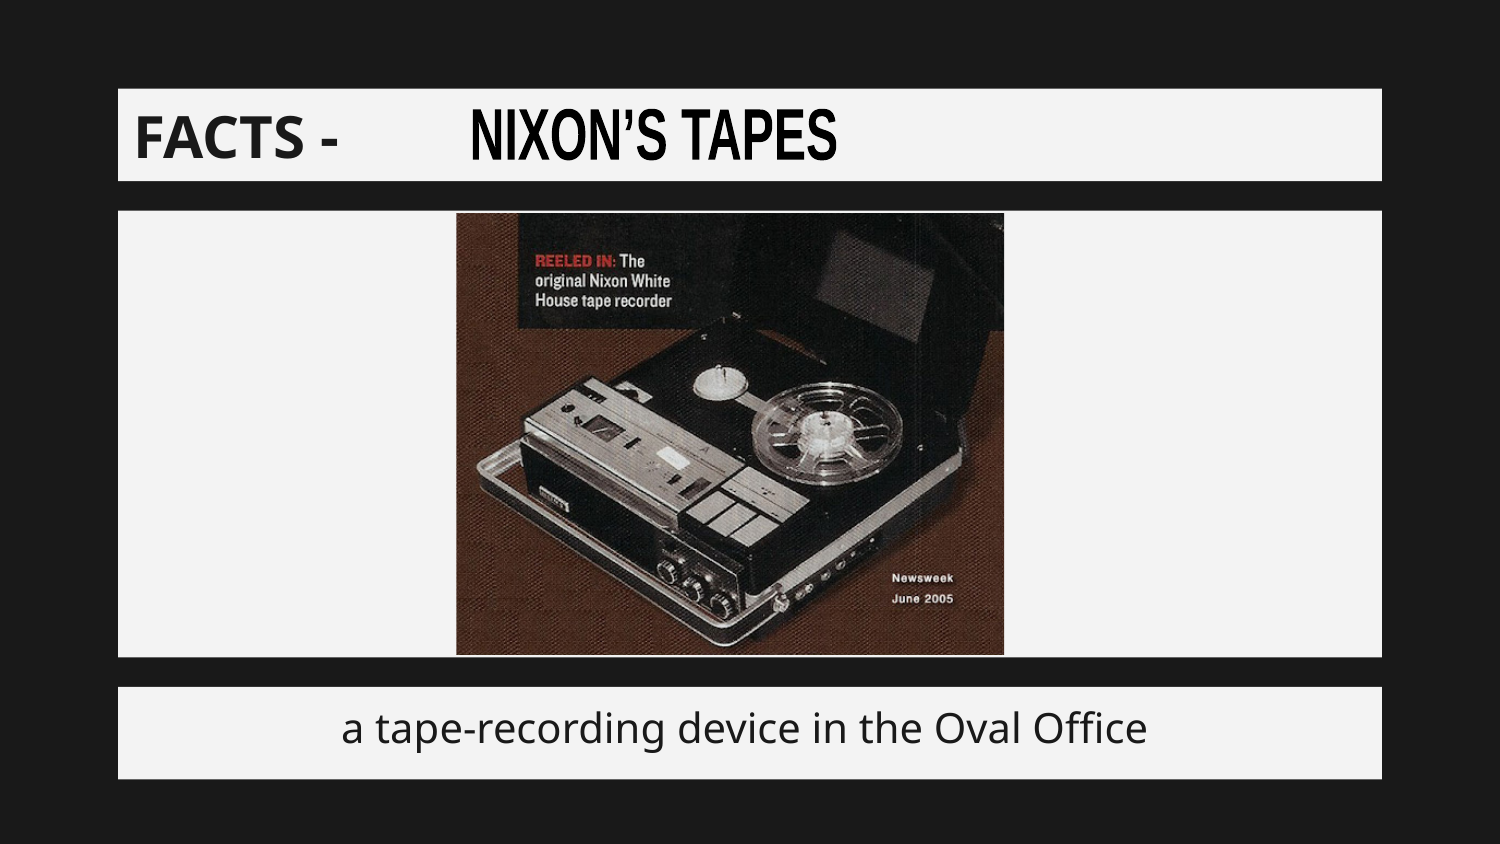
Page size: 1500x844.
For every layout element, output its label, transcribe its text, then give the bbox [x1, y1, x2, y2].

subtitle a tape-recording device in the Oval Office [118, 686, 1382, 780]
title FACTS - [118, 88, 1382, 182]
picture [455, 213, 1005, 655]
